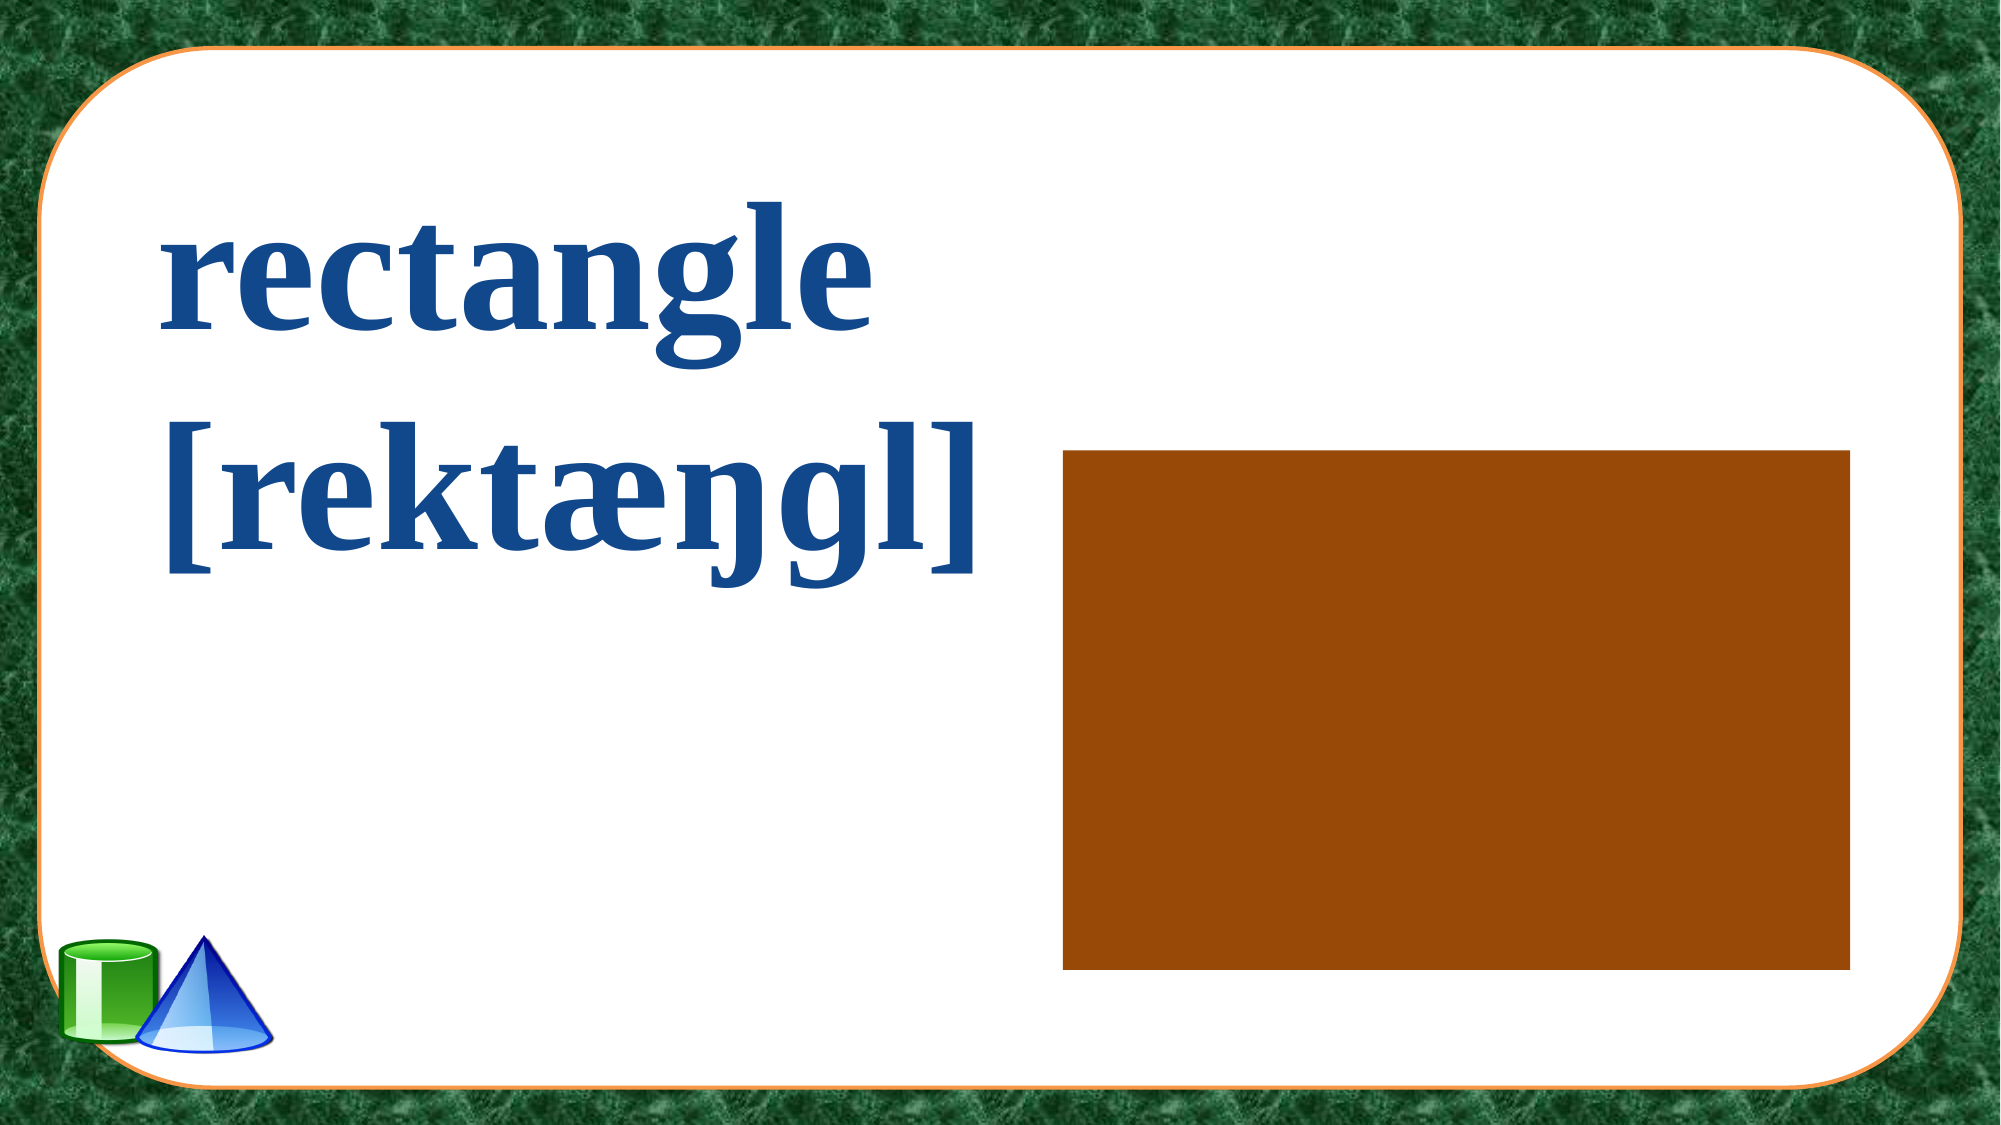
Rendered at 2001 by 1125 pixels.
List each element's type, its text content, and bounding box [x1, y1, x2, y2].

text_box [1062, 450, 1851, 970]
picture [0, 0, 2001, 1125]
text_box rectangle [rektæŋɡl] [141, 139, 1021, 594]
